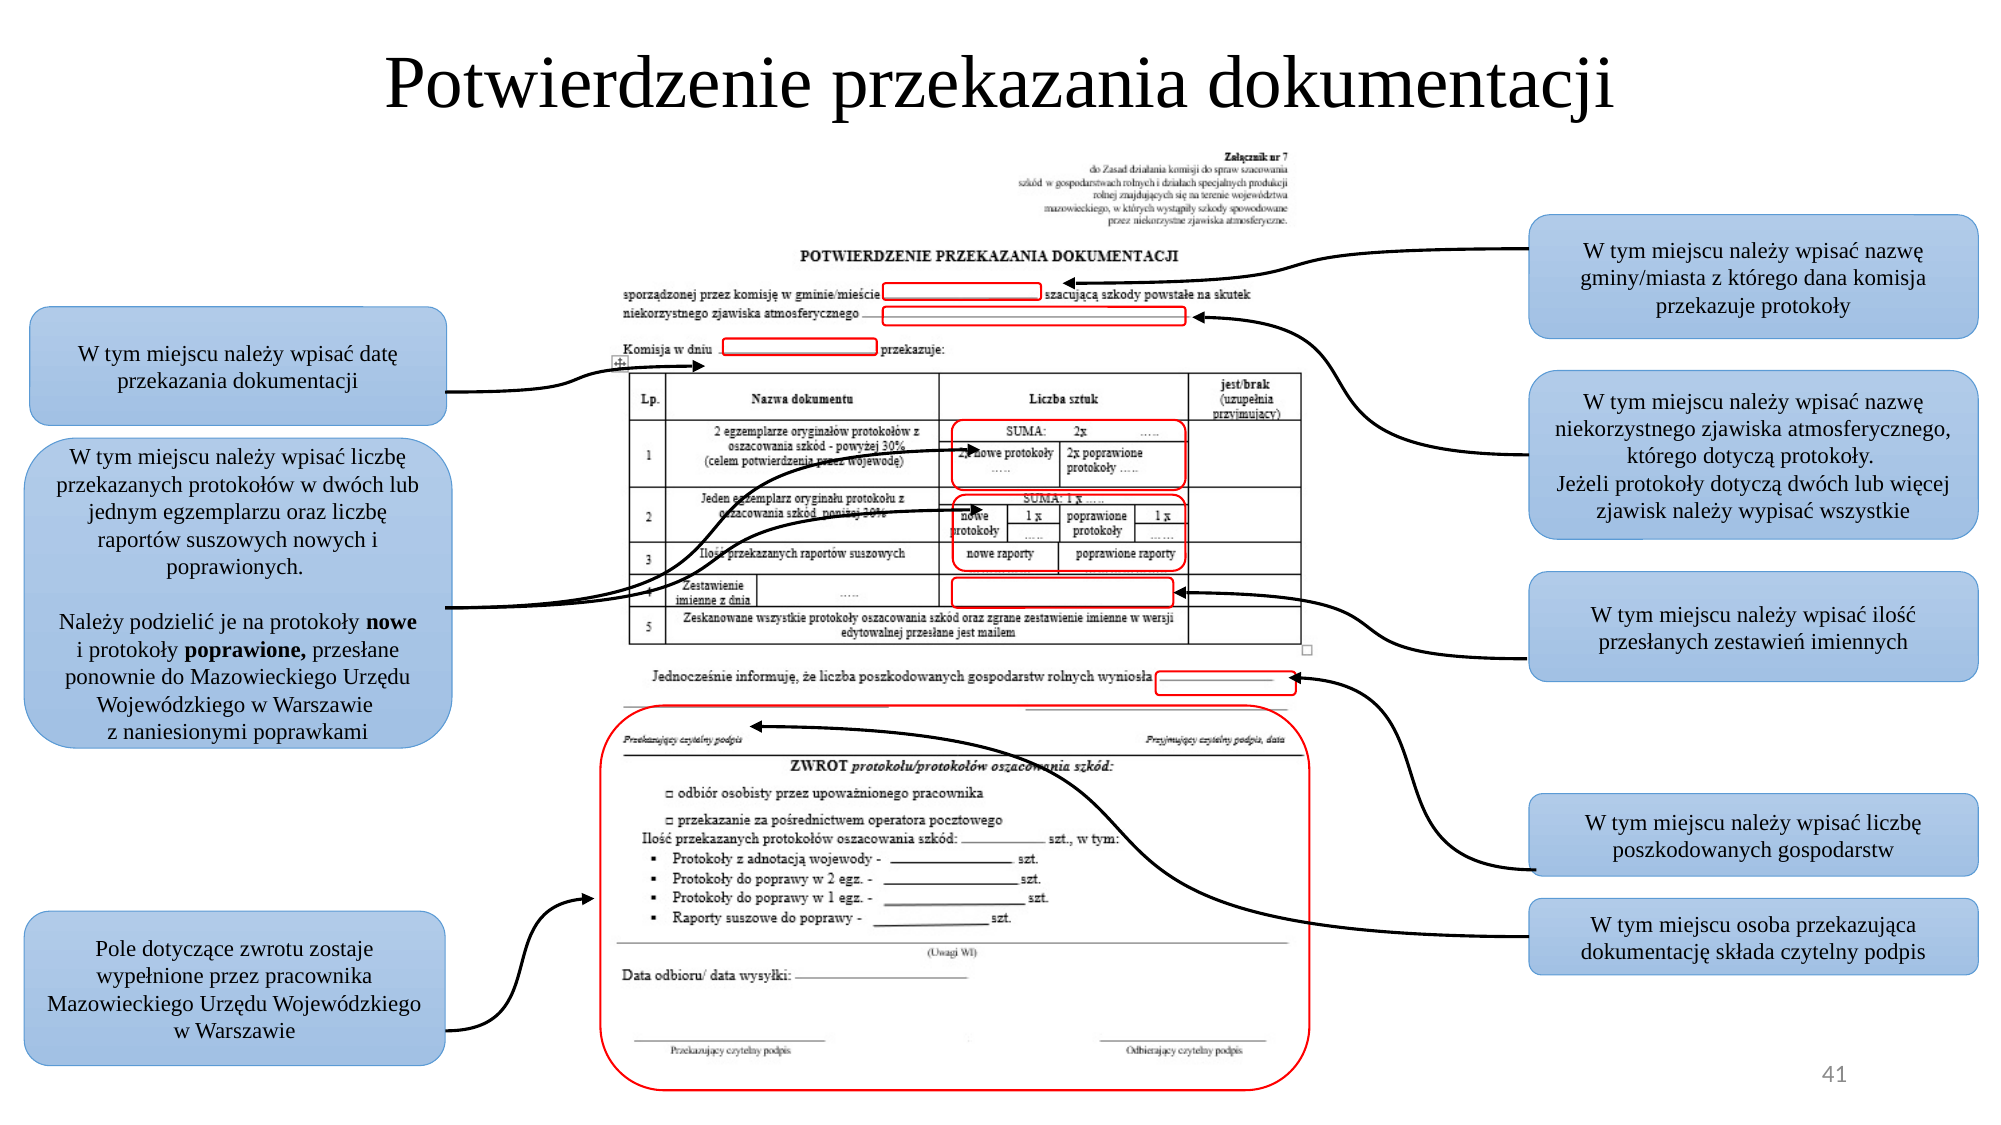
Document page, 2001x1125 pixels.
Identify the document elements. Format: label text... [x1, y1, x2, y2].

text_box W tym miejscu należy wpisać nazwę gminy/miasta z którego dana komisja przekazuje protokoły [1528, 214, 1979, 340]
text_box W tym miejscu należy wpisać ilość przesłanych zestawień imiennych [1528, 571, 1979, 683]
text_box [1173, 592, 1528, 659]
title Potwierdzenie przekazania dokumentacji [0, 15, 2000, 150]
text_box W tym miejscu należy wpisać liczbę poszkodowanych gospodarstw [1532, 793, 1979, 877]
text_box W tym miejscu należy wpisać datę przekazania dokumentacji [29, 306, 448, 426]
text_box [1192, 317, 1530, 455]
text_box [445, 449, 981, 509]
text_box Pole dotyczące zwrotu zostaje wypełnione przez pracownika Mazowieckiego Urzędu Wojewódzkiego w Warszawie [23, 910, 446, 1067]
text_box W tym miejscu należy wpisać nazwę niekorzystnego zjawiska atmosferycznego, którego dotyczą protokoły. Jeżeli protokoły dotyczą dwóch lub więcej zjawisk należy wypisać wszystkie [1528, 369, 1979, 540]
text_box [445, 509, 984, 608]
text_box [445, 898, 595, 1031]
picture [578, 67, 1322, 1125]
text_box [445, 366, 706, 393]
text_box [749, 726, 1530, 937]
text_box W tym miejscu należy wpisać liczbę przekazanych protokołów w dwóch lub jednym egzemplarzu oraz liczbę raportów suszowych nowych i poprawionych. Należy podzielić je na protokoły nowe i protokoły poprawione, przesłane ponownie do Mazowieckiego Urzędu Wojewódzkiego w Warszawie z naniesionymi poprawkami [23, 437, 453, 749]
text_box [1062, 248, 1529, 284]
slide_number 41 [1412, 1042, 1863, 1103]
text_box W tym miejscu osoba przekazująca dokumentację składa czytelny podpis [1528, 897, 1979, 976]
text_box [1288, 677, 1537, 870]
